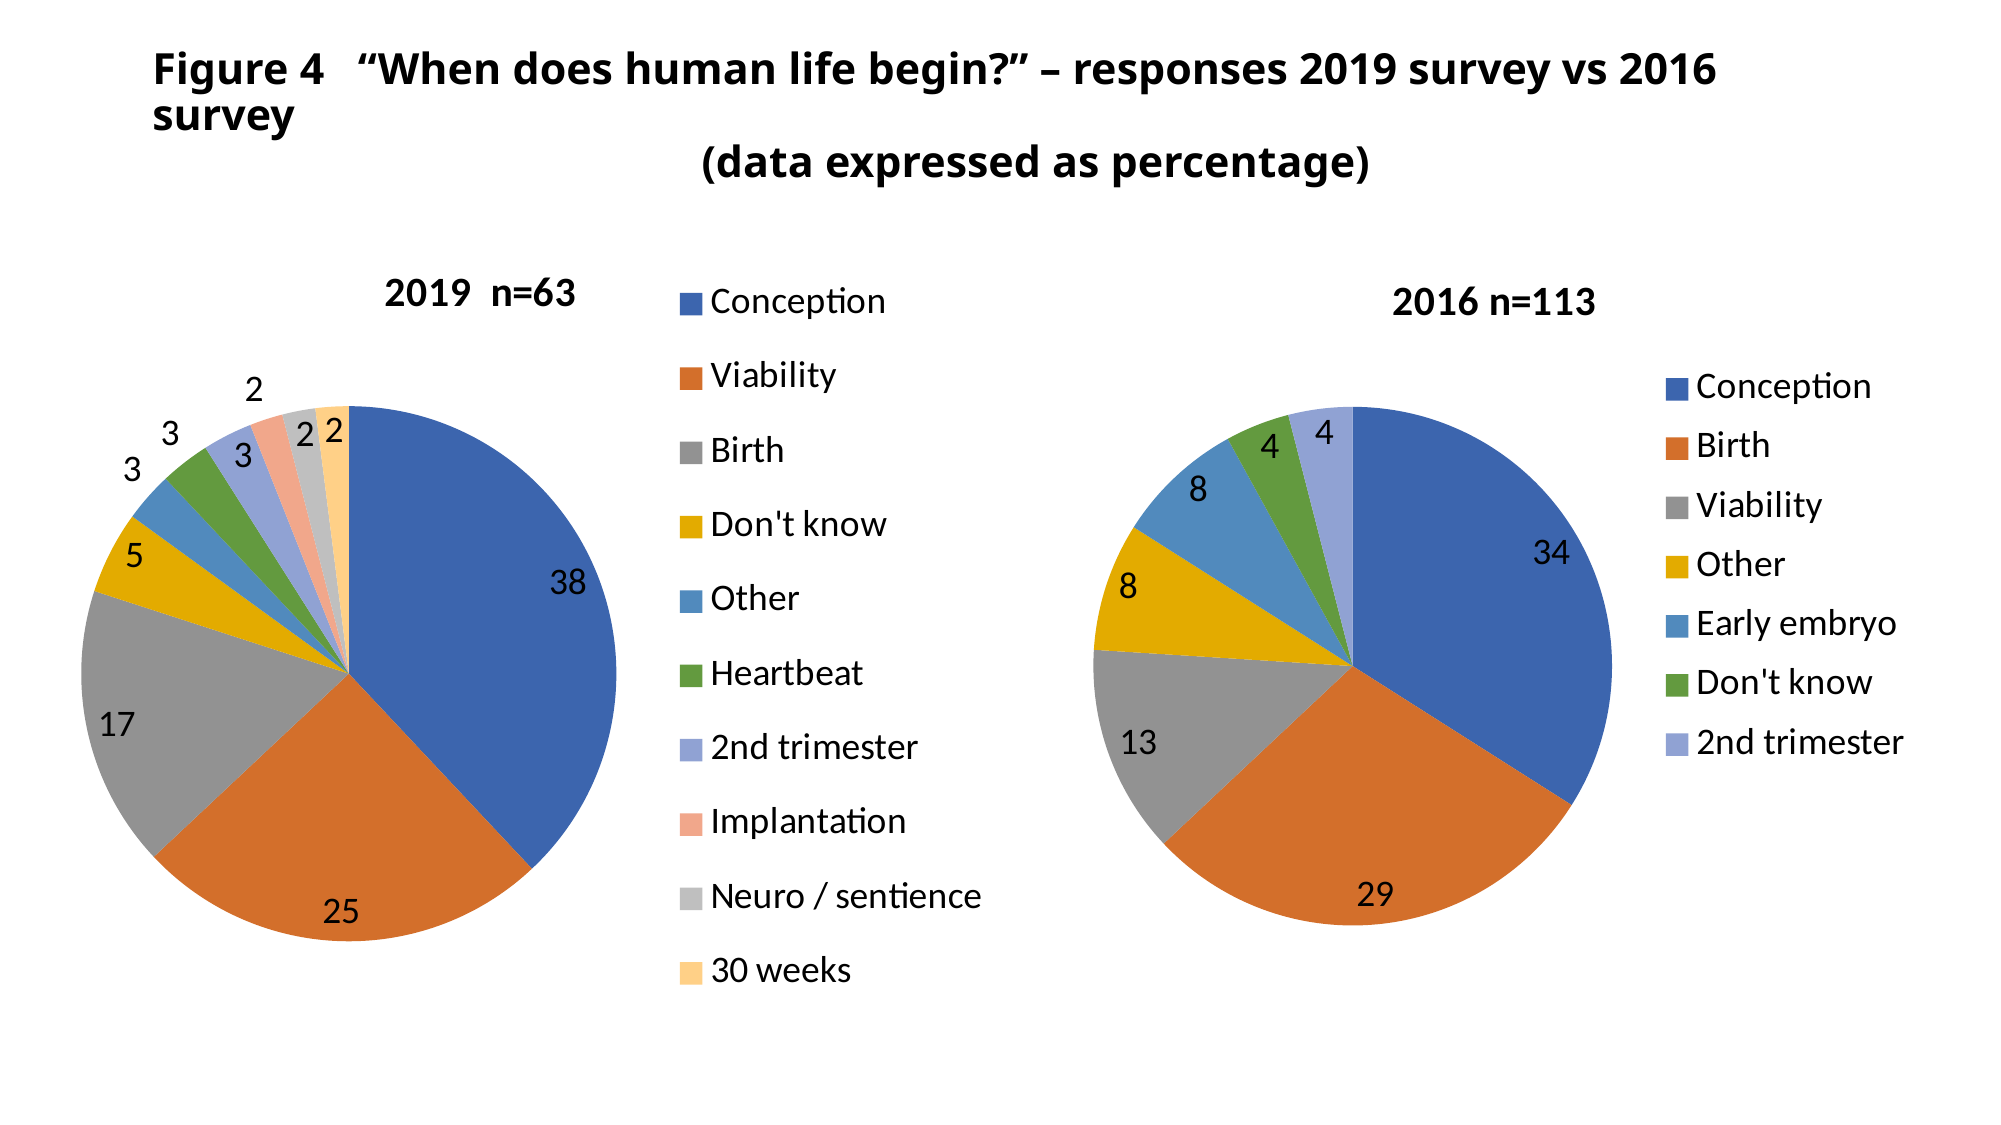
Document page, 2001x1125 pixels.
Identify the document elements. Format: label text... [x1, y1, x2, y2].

chart [62, 248, 1000, 1030]
title Figure 4 “When does human life begin?” – responses 2019 survey vs 2016 survey (data expressed as percentage) [137, 39, 1863, 195]
chart [1051, 248, 1937, 1019]
